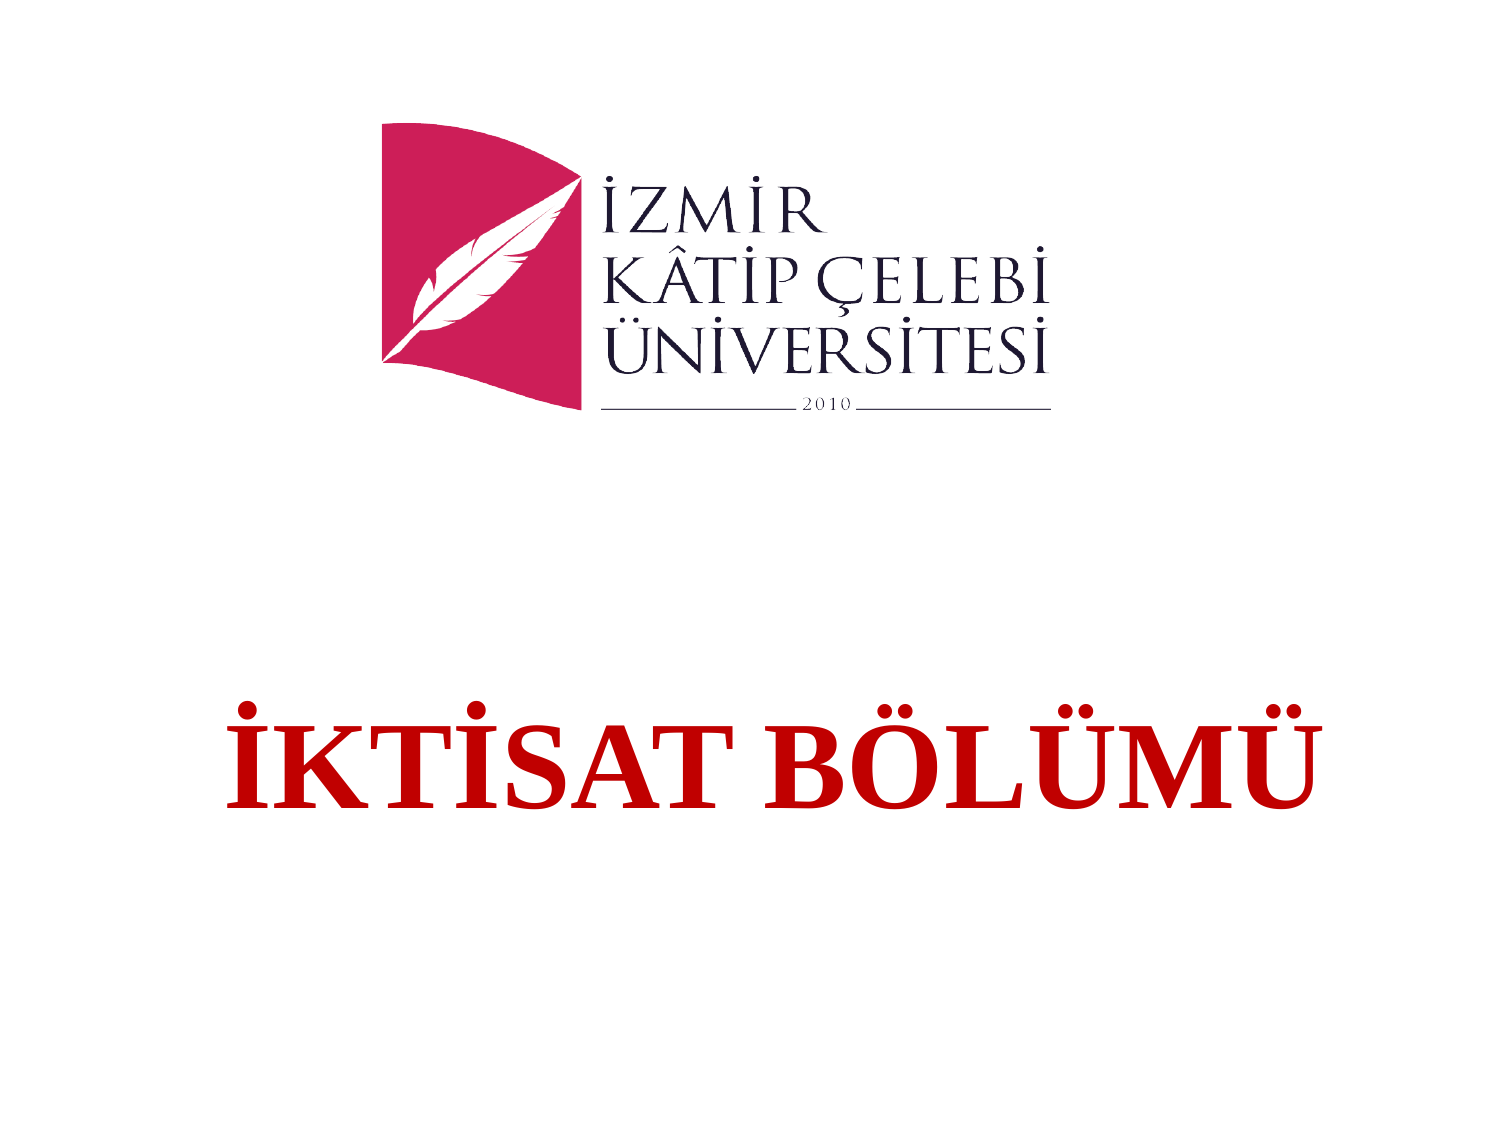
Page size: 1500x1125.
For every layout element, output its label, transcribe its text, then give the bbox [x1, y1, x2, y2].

title İKTİSAT BÖLÜMÜ [137, 637, 1413, 879]
picture [369, 112, 1071, 426]
